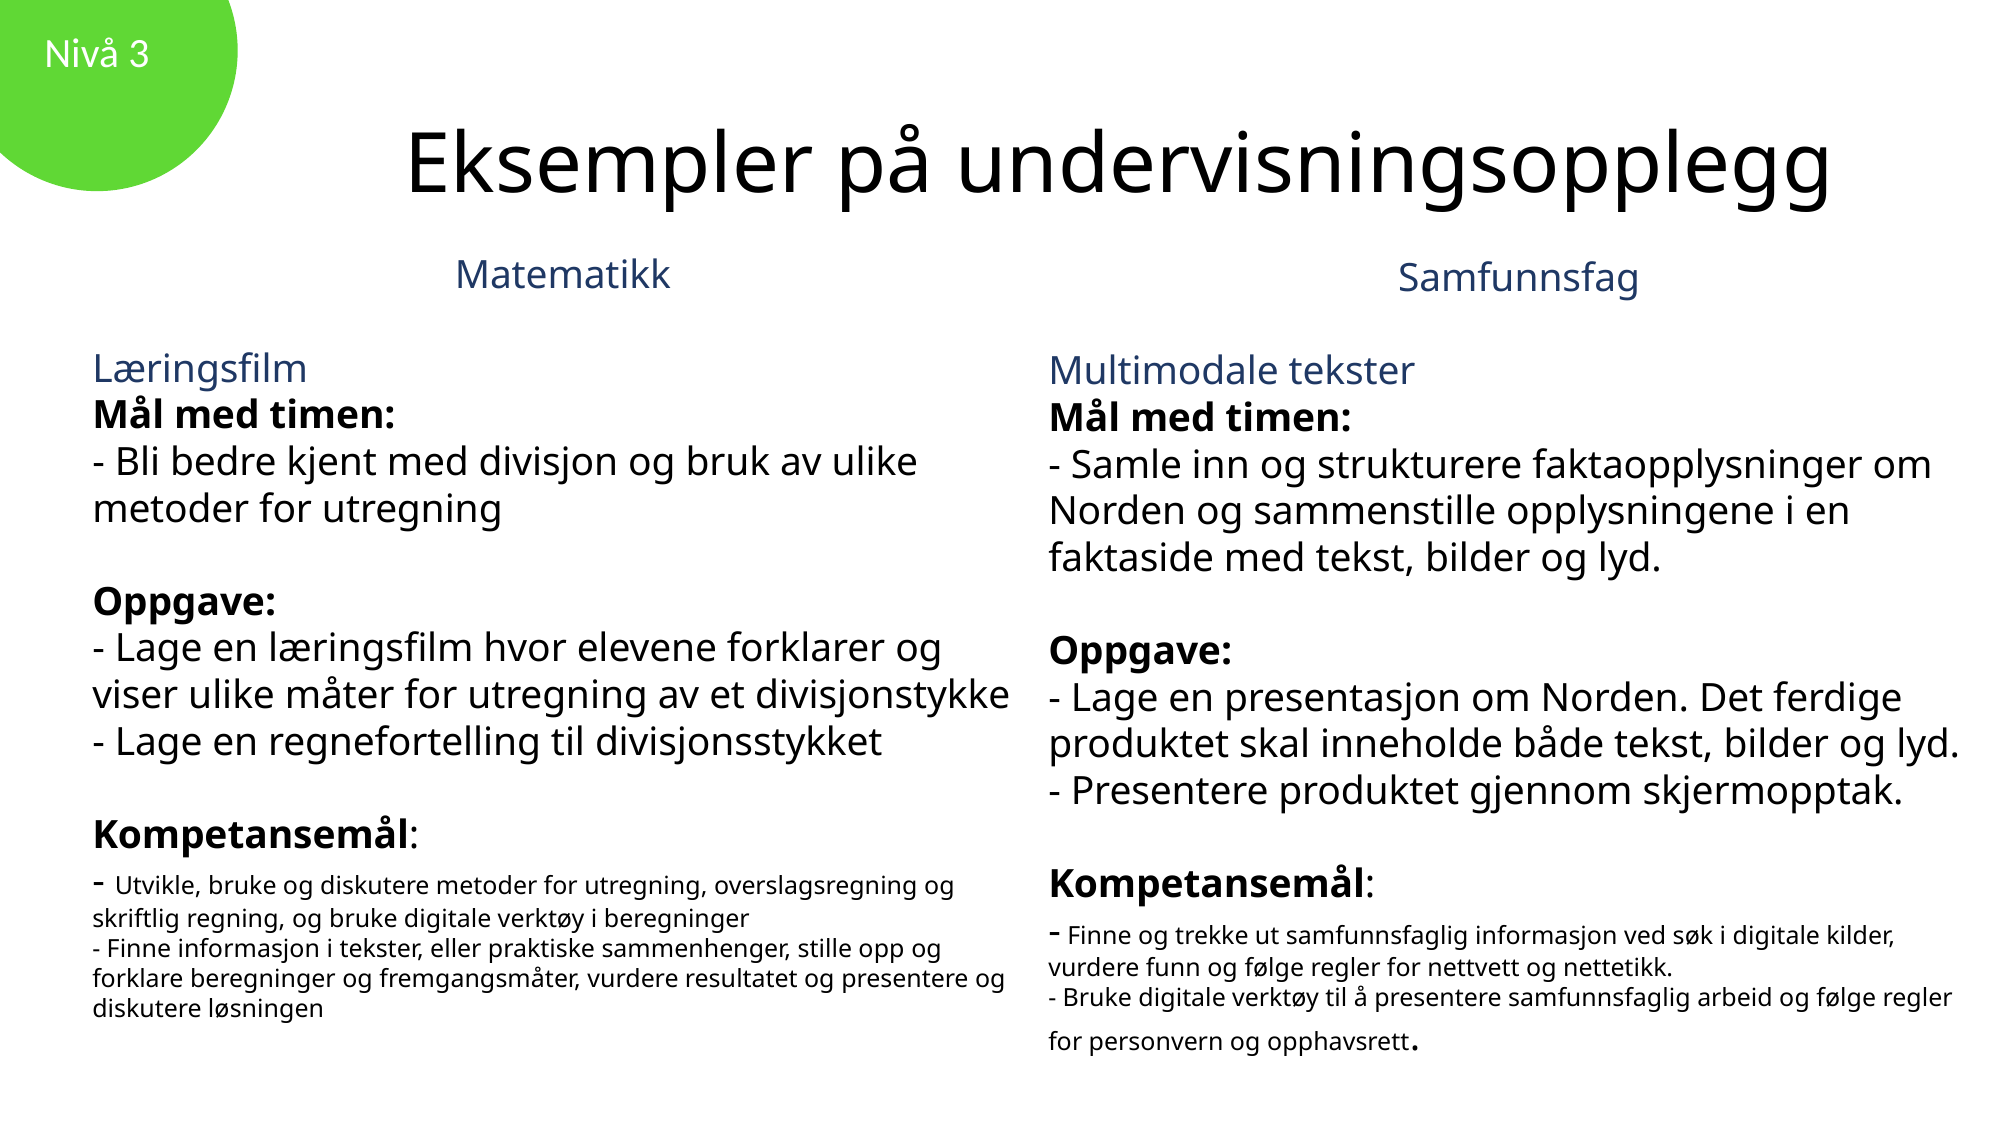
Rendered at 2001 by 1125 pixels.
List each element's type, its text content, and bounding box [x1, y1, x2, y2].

text_box Nivå 3 [0, 0, 238, 192]
text_box Matematikk Læringsfilm Mål med timen: - Bli bedre kjent med divisjon og bruk av ulike metoder for utregning Oppgave: - Lage en læringsfilm hvor elevene forklarer og viser ulike måter for utregning av et divisjonstykke - Lage en regnefortelling til divisjonsstykket Kompetansemål: - Utvikle, bruke og diskutere metoder for utregning, overslagsregning og skriftlig regning, og bruke digitale verktøy i beregninger - Finne informasjon i tekster, eller praktiske sammenhenger, stille opp og forklare beregninger og fremgangsmåter, vurdere resultatet og presentere og diskutere løsningen [83, 241, 1042, 1124]
text_box Samfunnsfag Multimodale tekster Mål med timen: - Samle inn og strukturere faktaopplysninger om Norden og sammenstille opplysningene i en faktaside med tekst, bilder og lyd. Oppgave: - Lage en presentasjon om Norden. Det ferdige produktet skal inneholde både tekst, bilder og lyd. - Presentere produktet gjennom skjermopptak. Kompetansemål: - Finne og trekke ut samfunnsfaglig informasjon ved søk i digitale kilder, vurdere funn og følge regler for nettvett og nettetikk. - Bruke digitale verktøy til å presentere samfunnsfaglig arbeid og følge regler for personvern og opphavsrett. [1040, 244, 1999, 1067]
title Eksempler på undervisningsopplegg [258, 29, 1982, 217]
